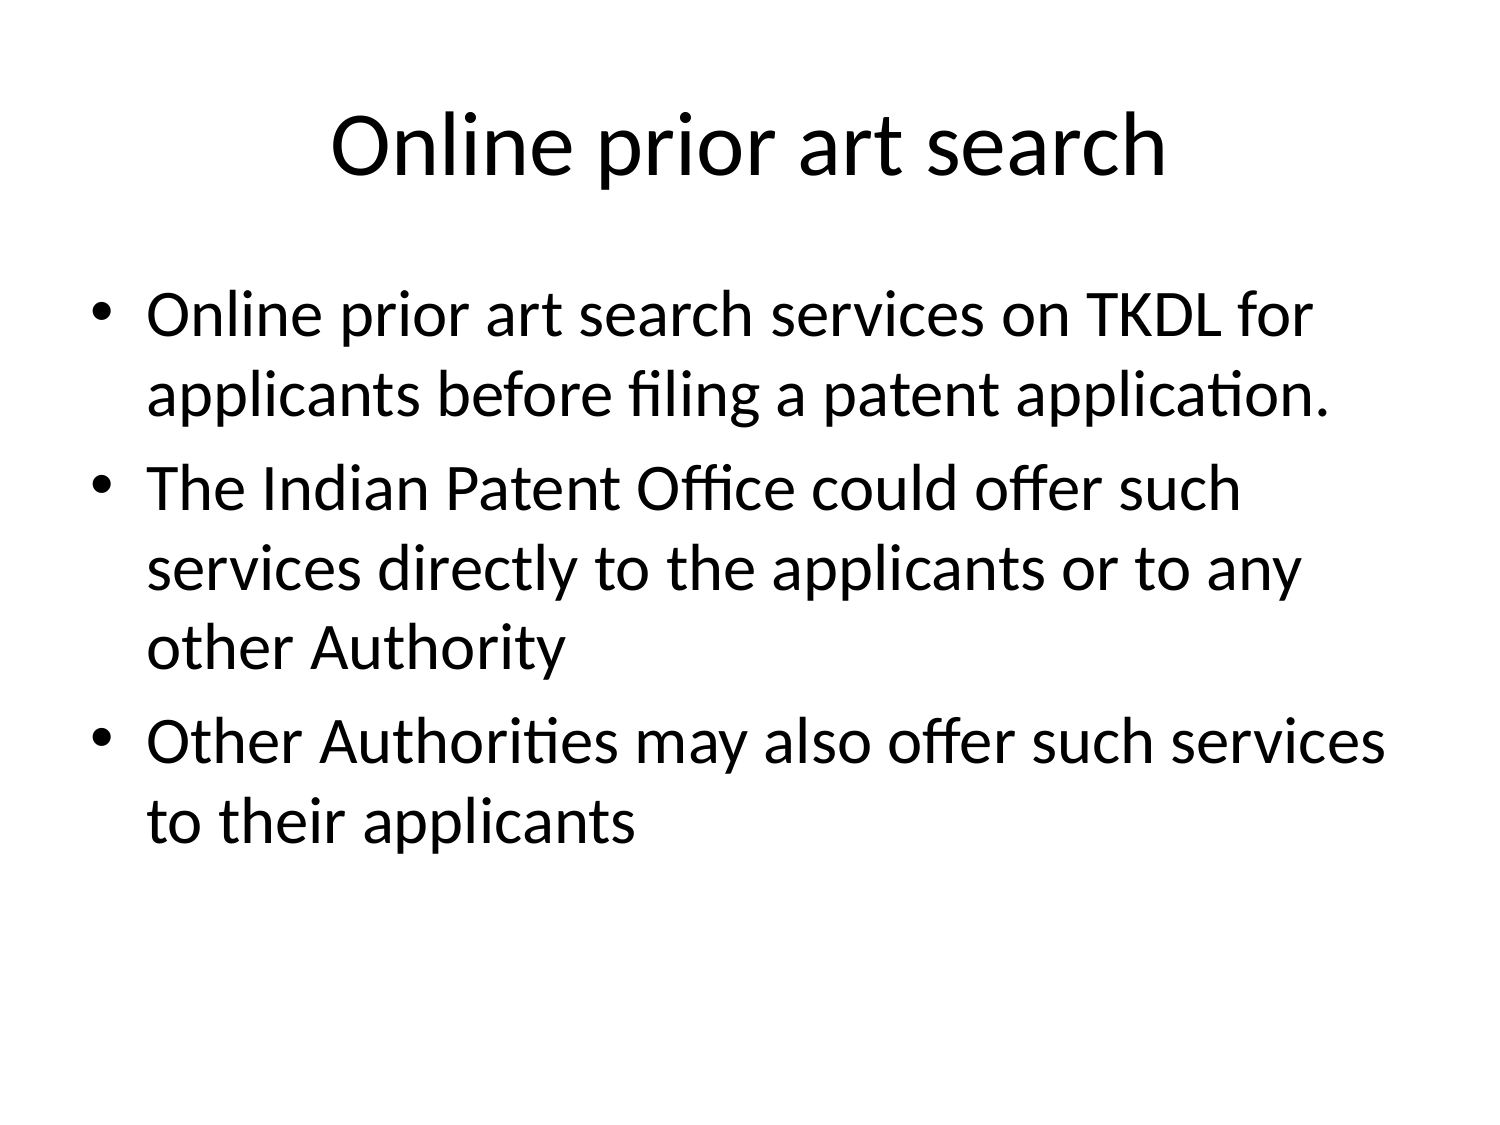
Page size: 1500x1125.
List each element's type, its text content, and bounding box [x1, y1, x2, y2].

list Online prior art search services on TKDL for applicants before filing a patent application. The Indian Patent Office could offer such services directly to the applicants or to any other Authority Other Authorities may also offer such services to their applicants [75, 262, 1425, 1005]
title Online prior art search [75, 45, 1425, 233]
